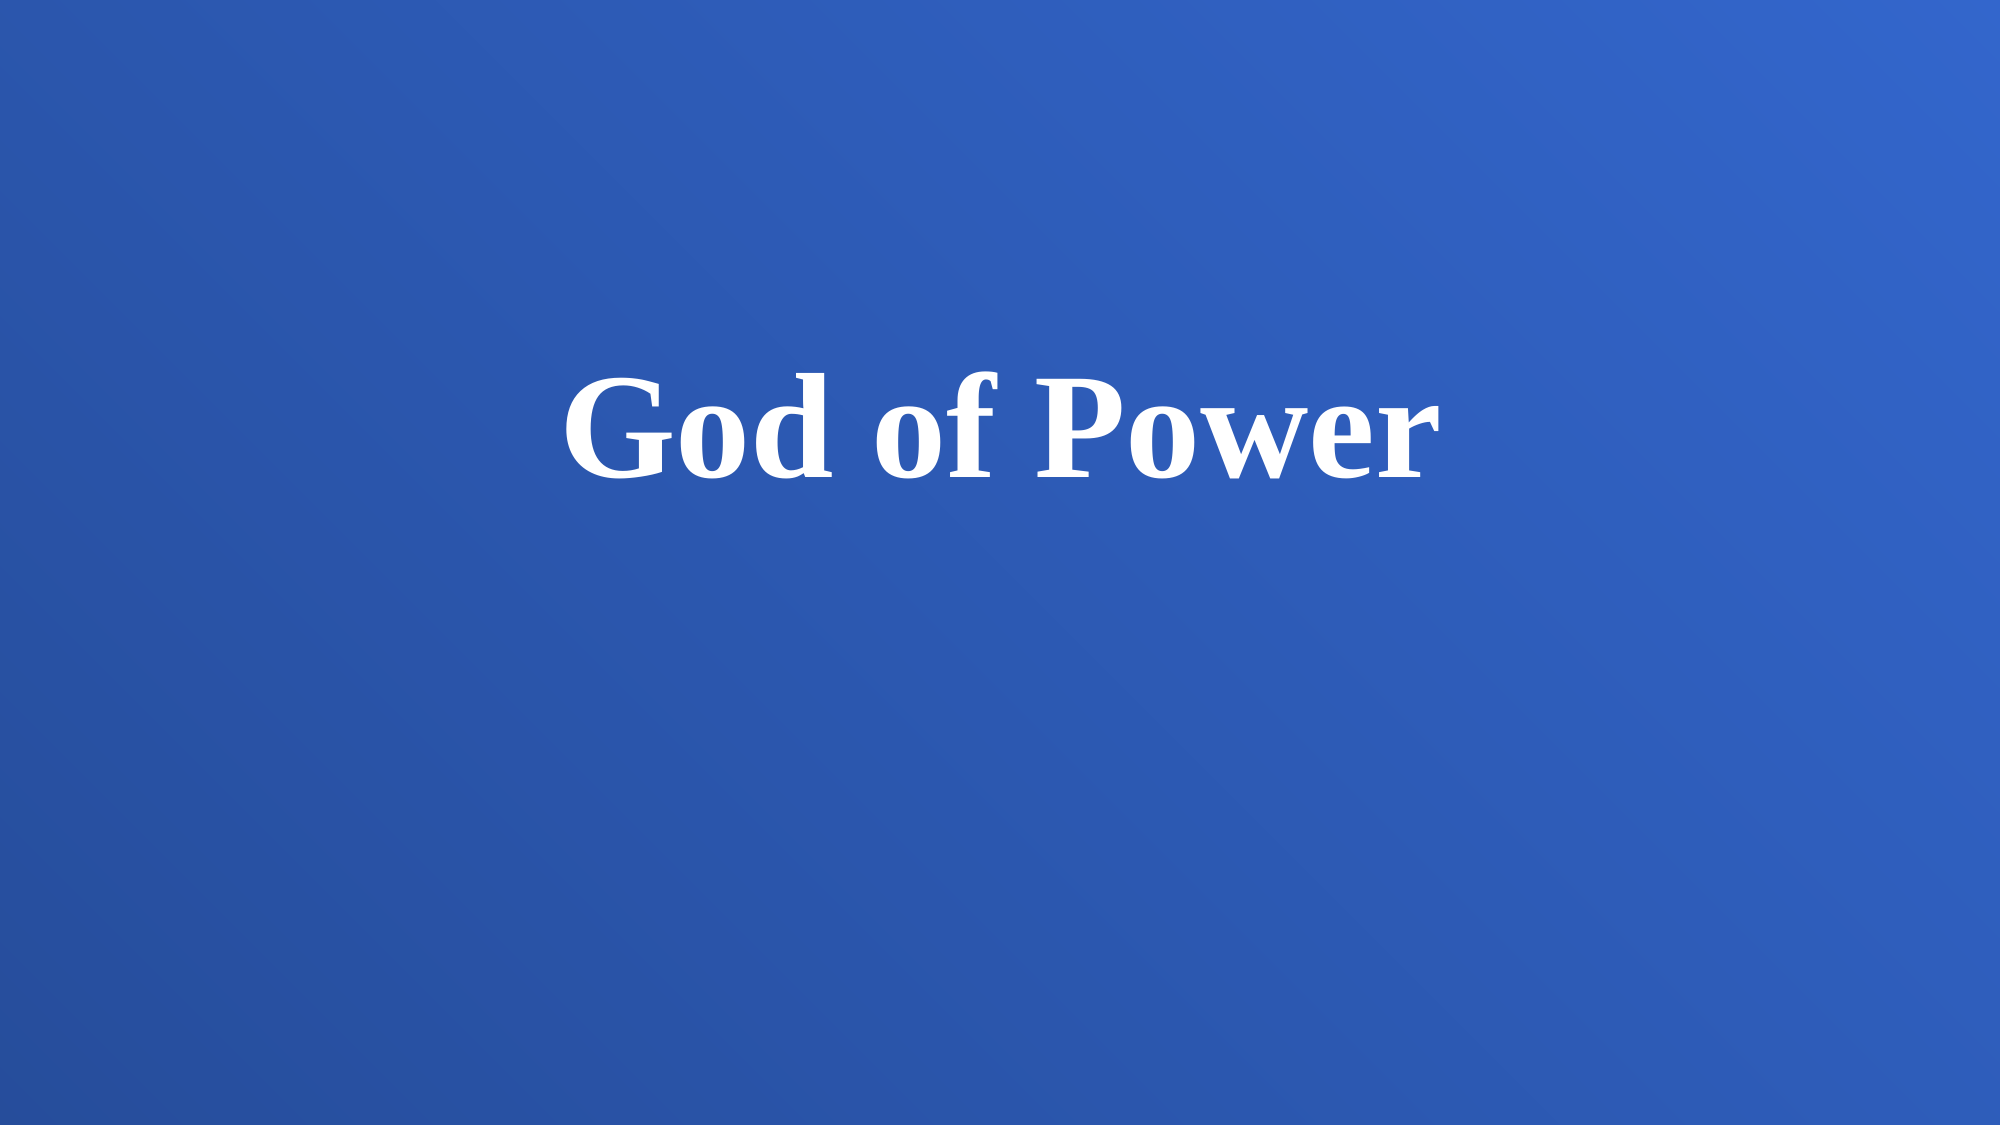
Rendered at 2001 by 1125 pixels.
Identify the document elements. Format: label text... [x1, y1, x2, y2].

text_box God of Power [0, 349, 2000, 665]
